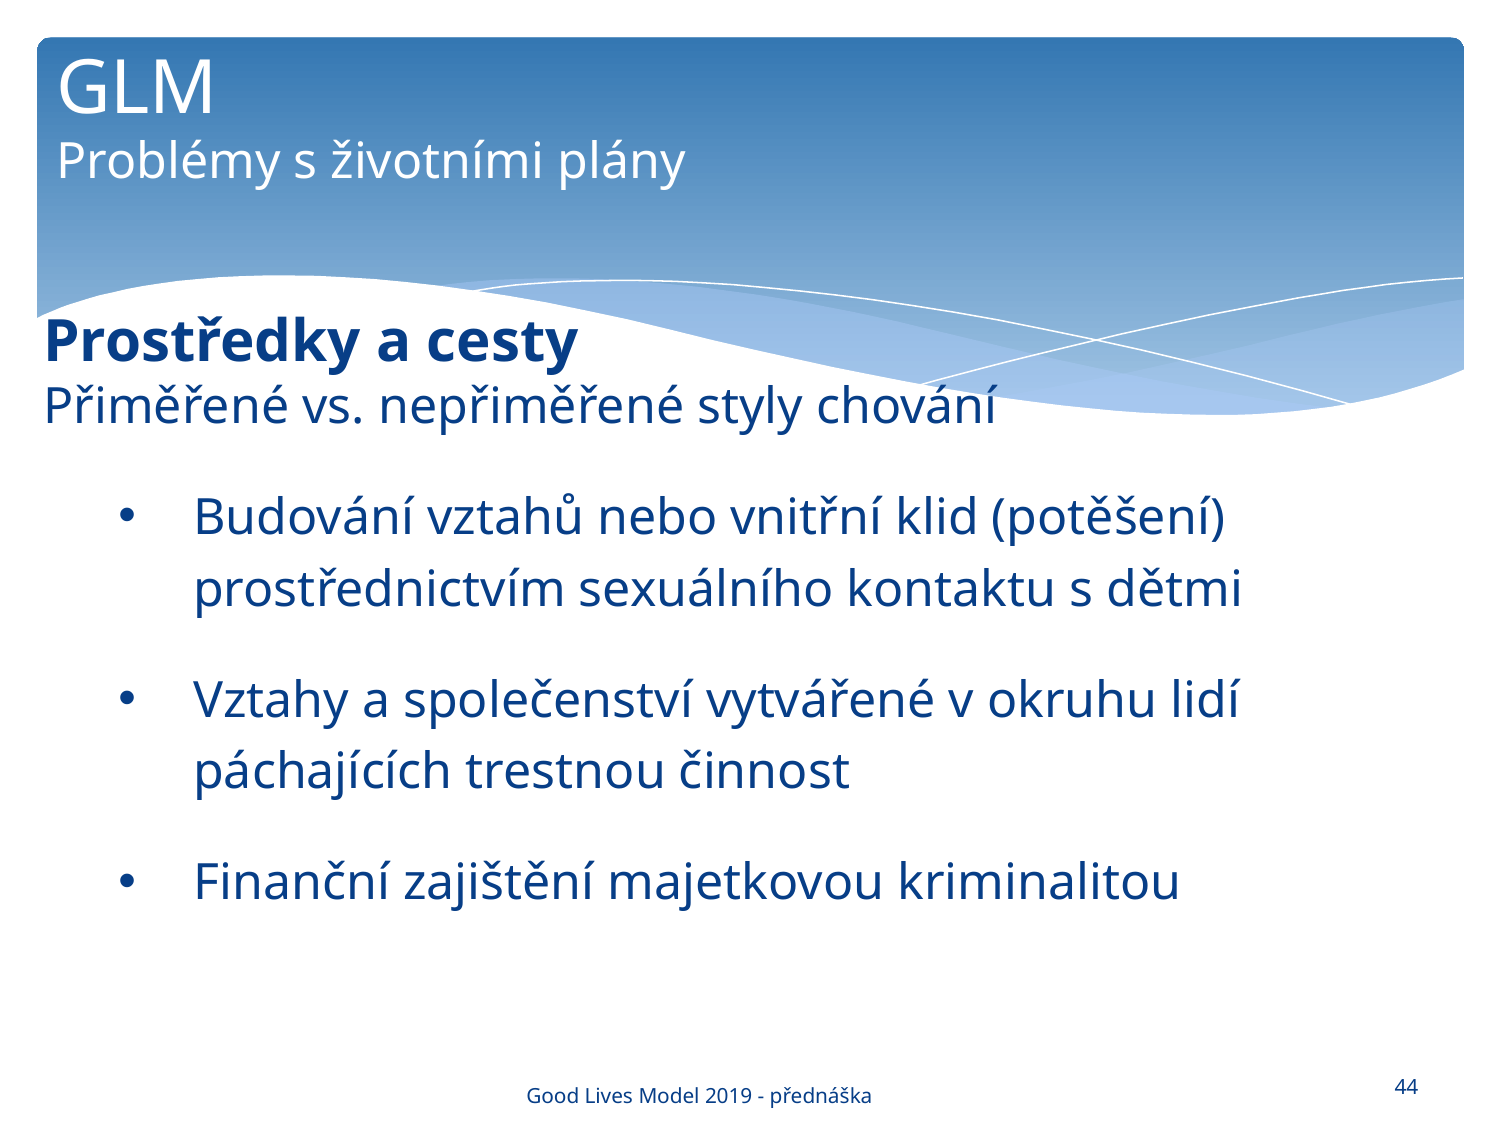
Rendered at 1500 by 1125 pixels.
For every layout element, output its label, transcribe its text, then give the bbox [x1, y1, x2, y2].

footer Good Lives Model 2019 - přednáška [511, 1065, 987, 1125]
slide_number 44 [1364, 1057, 1449, 1118]
text_box Prostředky a cesty Přiměřené vs. nepřiměřené styly chování Budování vztahů nebo vnitřní klid (potěšení) prostřednictvím sexuálního kontaktu s dětmi Vztahy a společenství vytvářené v okruhu lidí páchajících trestnou činnost Finanční zajištění majetkovou kriminalitou [41, 303, 1499, 1063]
text_box GLM Problémy s životními plány [41, 30, 1176, 196]
